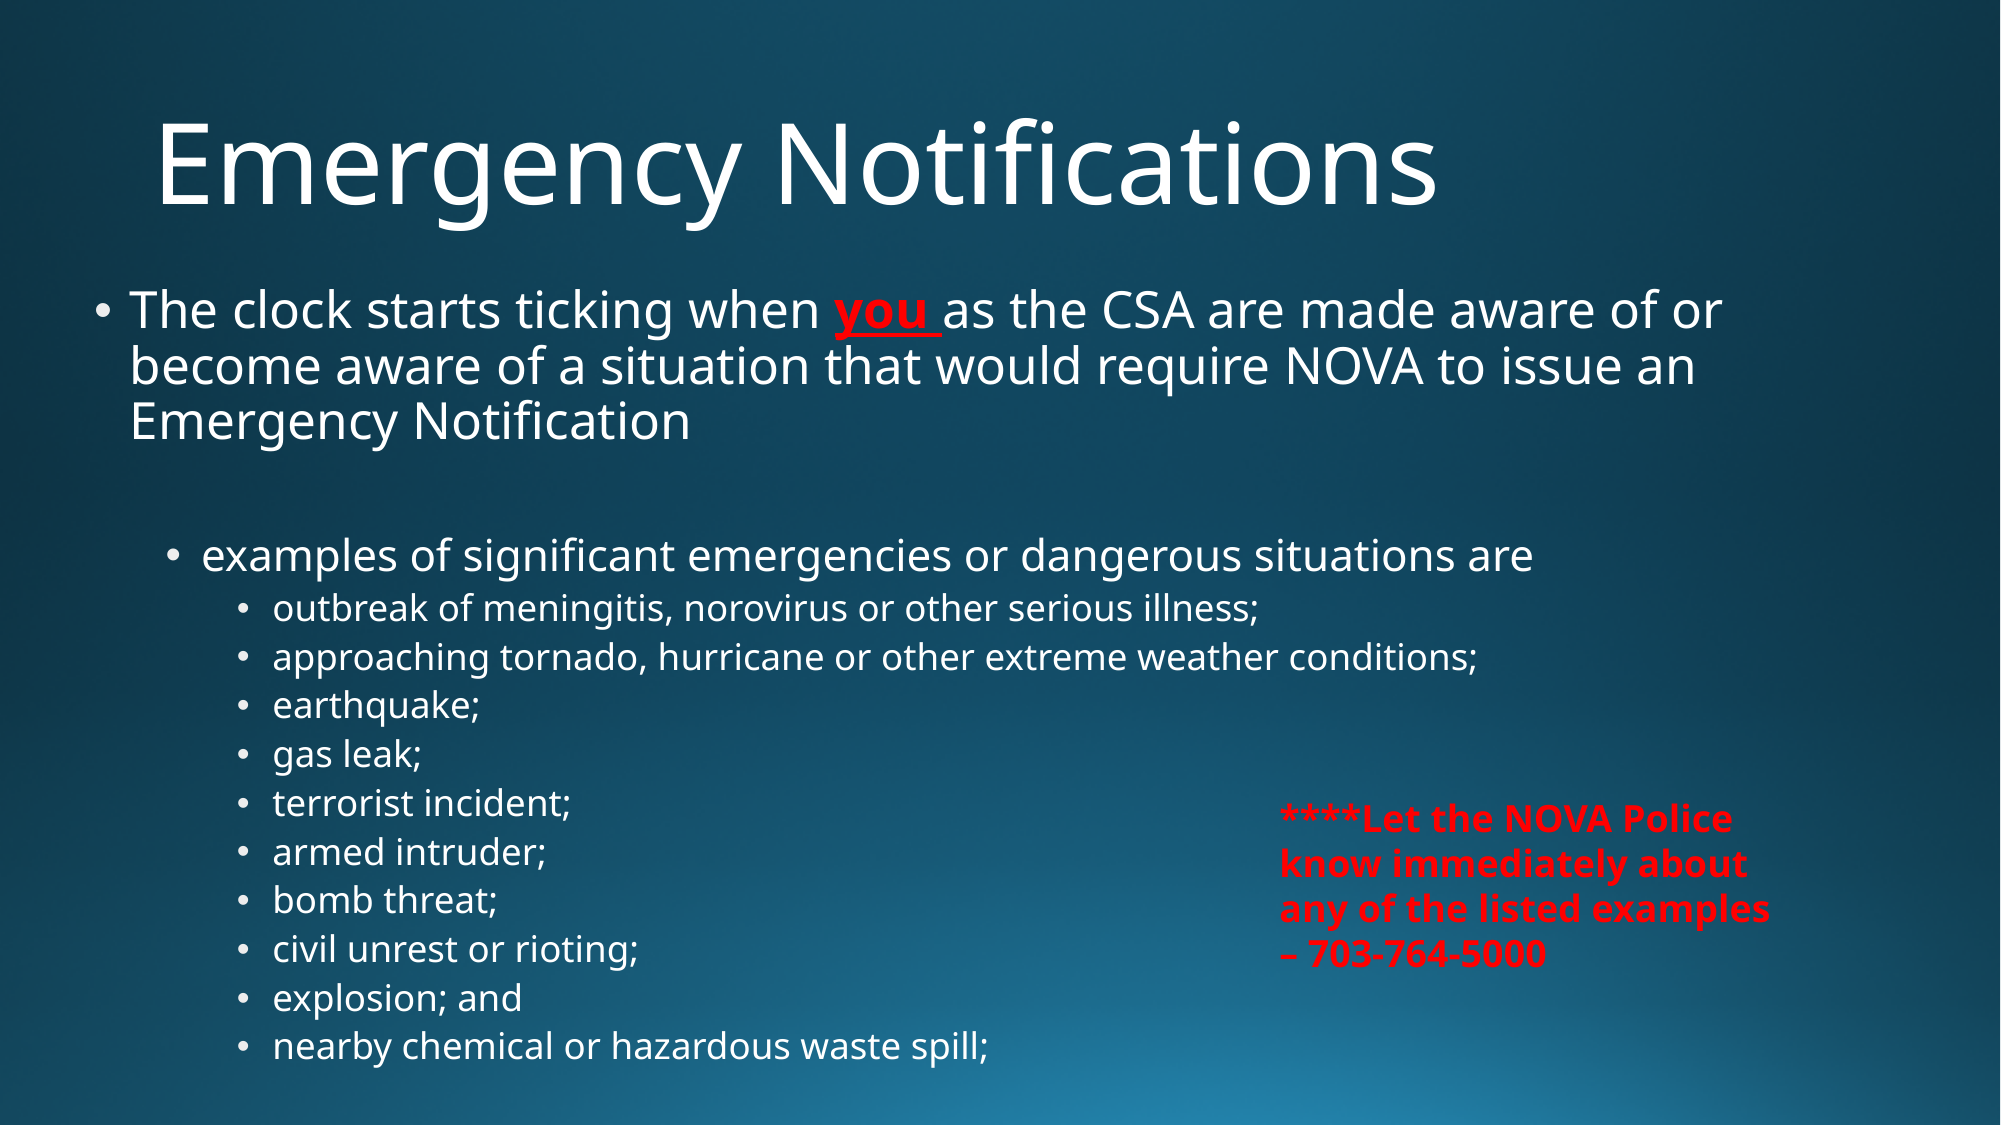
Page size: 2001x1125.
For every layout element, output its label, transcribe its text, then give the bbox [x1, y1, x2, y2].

picture [0, 0, 2001, 1125]
title Emergency Notifications [137, 59, 1863, 278]
list The clock starts ticking when you as the CSA are made aware of or become aware of a situation that would require NOVA to issue an Emergency Notification examples of significant emergencies or dangerous situations are outbreak of meningitis, norovirus or other serious illness; approaching tornado, hurricane or other extreme weather conditions; earthquake; gas leak; terrorist incident; armed intruder; bomb threat; civil unrest or rioting; explosion; and nearby chemical or hazardous waste spill; [79, 277, 1905, 1077]
